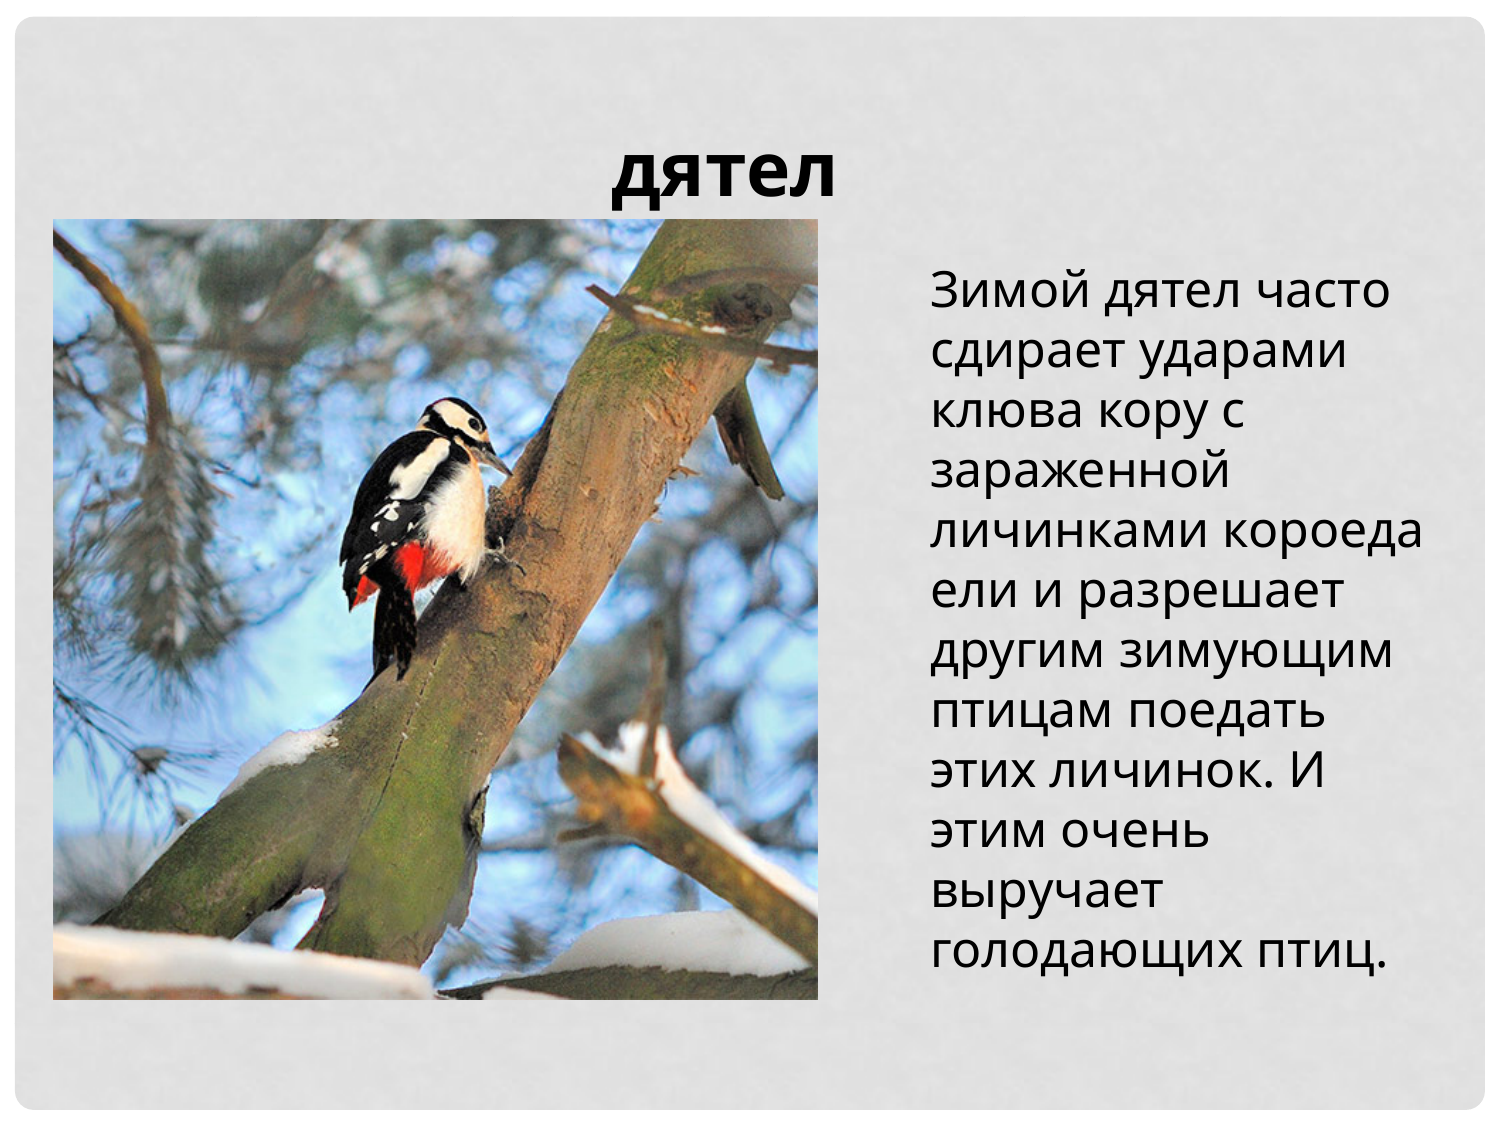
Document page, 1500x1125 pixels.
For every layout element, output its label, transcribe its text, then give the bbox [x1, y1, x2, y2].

text_box Зимой дятел часто сдирает ударами клюва кору с зараженной личинками короеда ели и разрешает другим зимующим птицам поедать этих личинок. И этим очень выручает голодающих птиц. [915, 249, 1459, 985]
text_box дятел [596, 113, 1010, 219]
picture [52, 219, 818, 1000]
